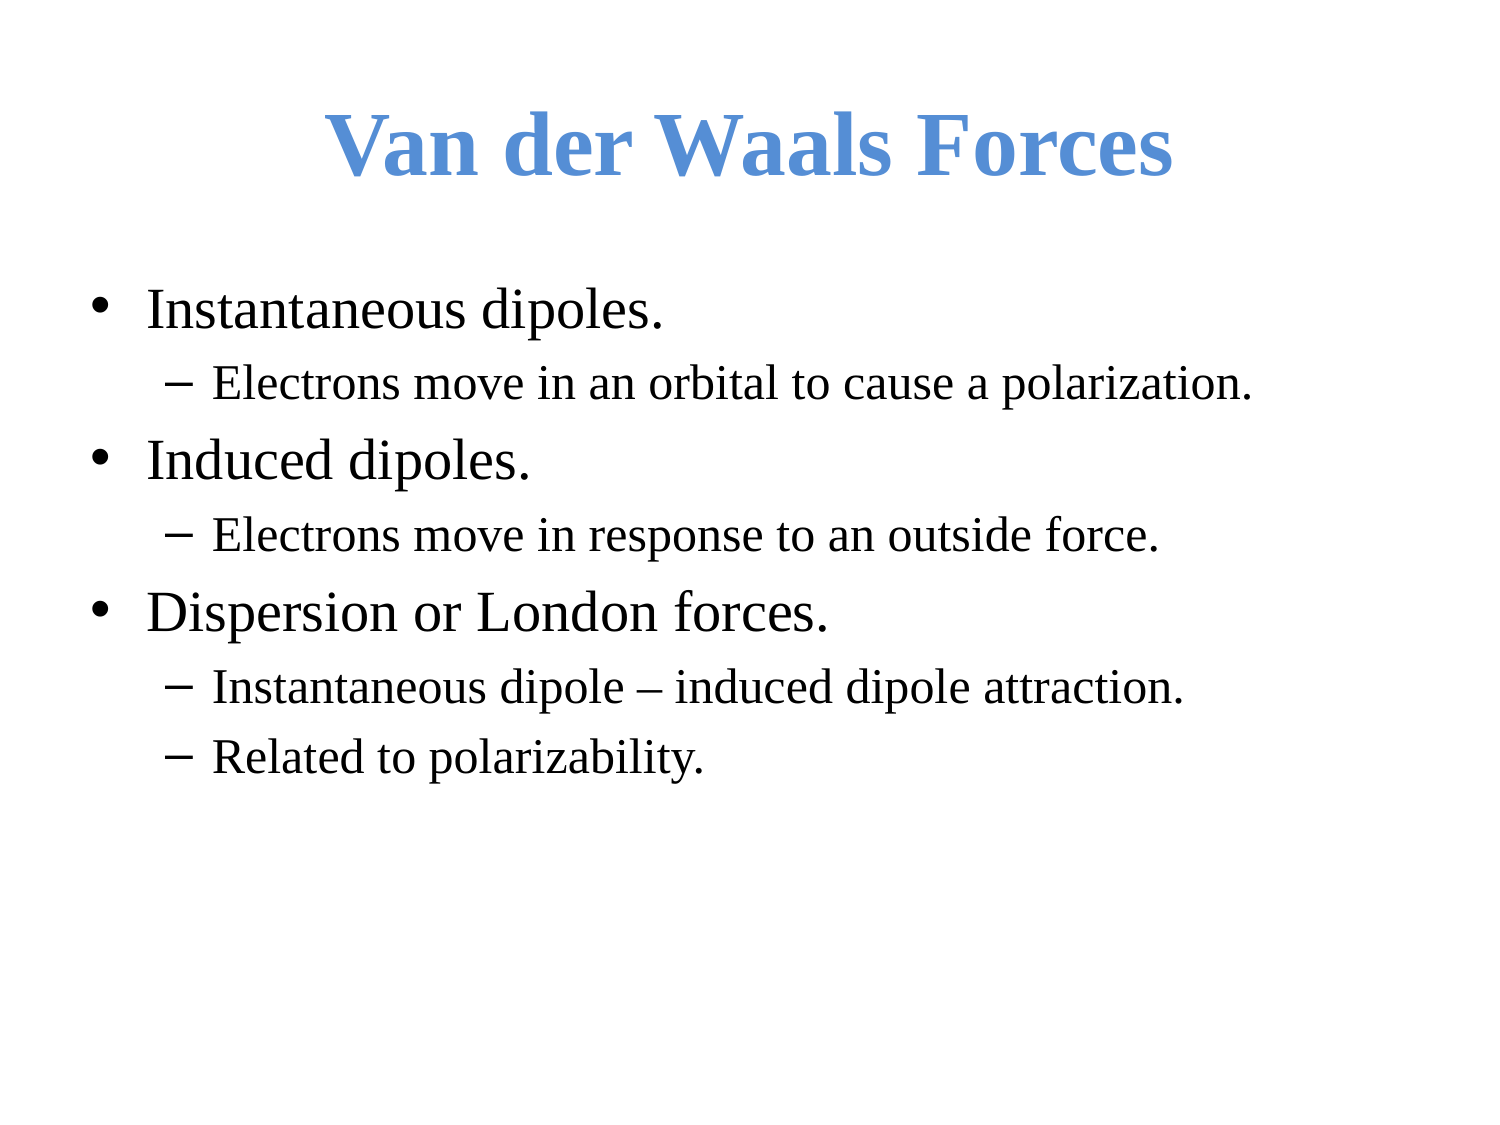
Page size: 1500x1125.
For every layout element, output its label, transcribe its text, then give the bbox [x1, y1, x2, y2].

title Van der Waals Forces [75, 45, 1425, 233]
list Instantaneous dipoles. Electrons move in an orbital to cause a polarization. Induced dipoles. Electrons move in response to an outside force. Dispersion or London forces. Instantaneous dipole – induced dipole attraction. Related to polarizability. [75, 262, 1425, 1005]
